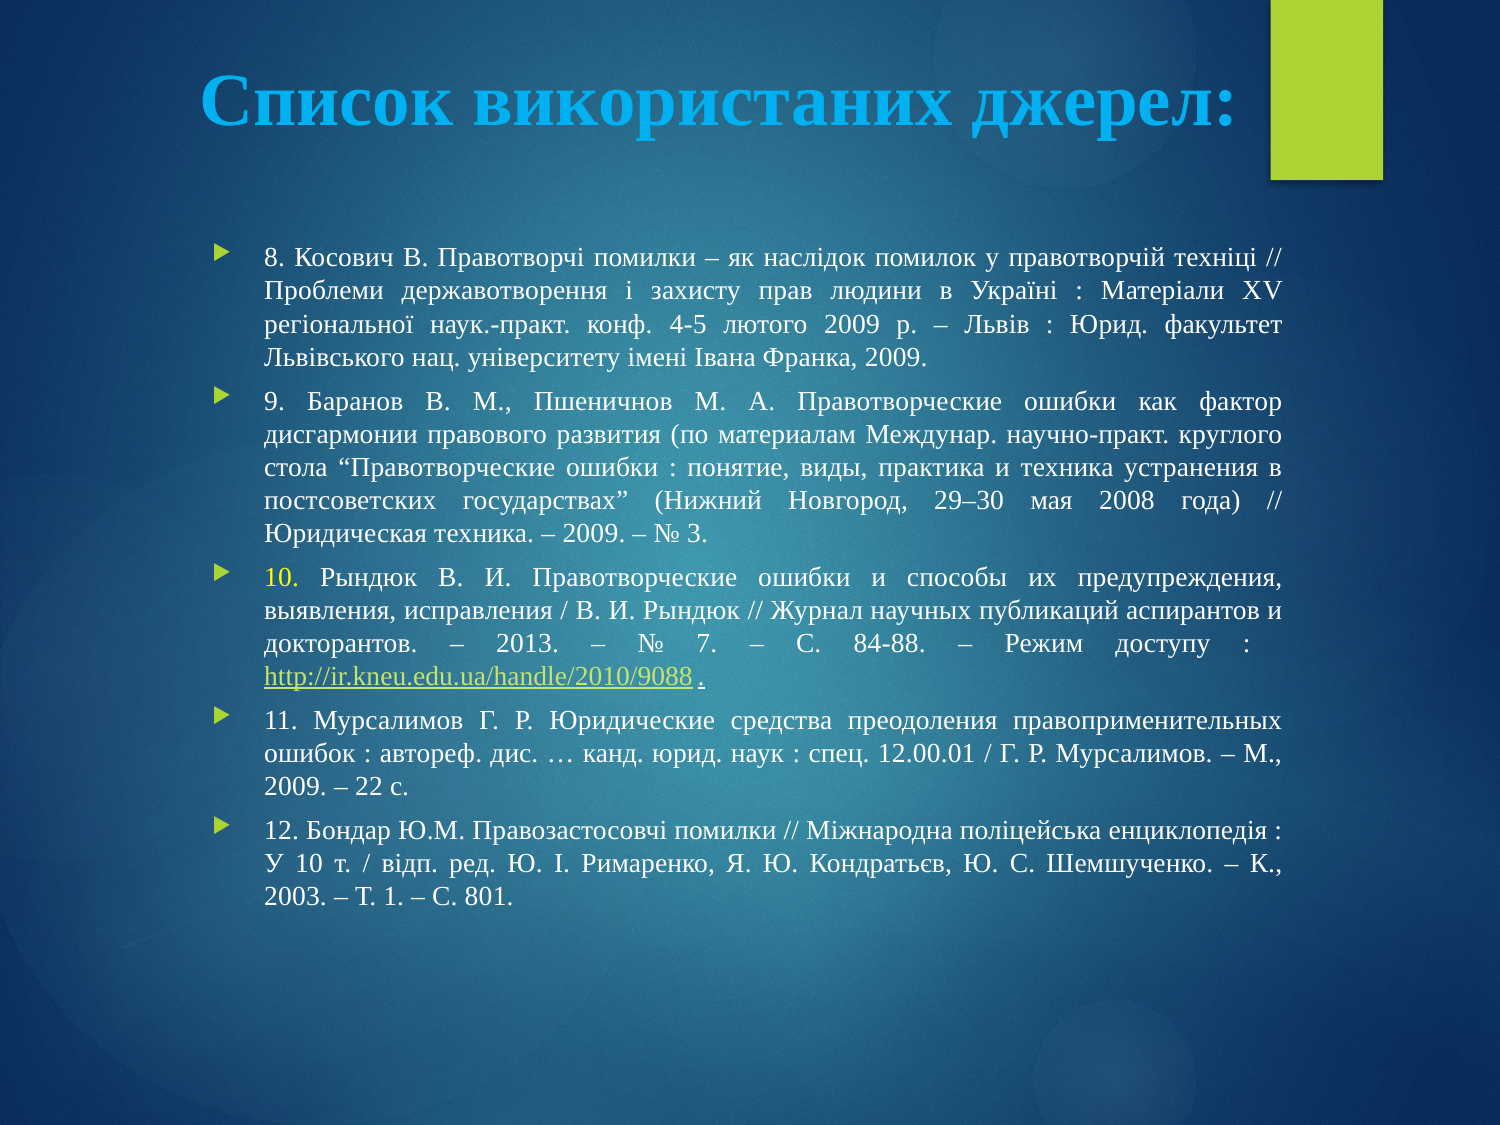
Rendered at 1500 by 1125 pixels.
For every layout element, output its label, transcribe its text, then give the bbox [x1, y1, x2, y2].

title Список використаних джерел: [140, 42, 1298, 273]
list 8. Косович В. Правотворчі помилки – як наслідок помилок у правотворчій техніці // Проблеми державотворення і захисту прав людини в Україні : Матеріали ХV регіональної наук.-практ. конф. 4-5 лютого 2009 р. – Львів : Юрид. факультет Львівського нац. університету імені Івана Франка, 2009. 9. Баранов В. М., Пшеничнов М. А. Правотворческие ошибки как фактор дисгармонии правового развития (по материалам Междунар. научно-практ. круглого стола “Правотворческие ошибки : понятие, виды, практика и техника устранения в постсоветских государствах” (Нижний Новгород, 29–30 мая 2008 года) // Юридическая техника. – 2009. – № 3. 10. Рындюк В. И. Правотворческие ошибки и способы их предупреждения, выявления, исправления / В. И. Рындюк // Журнал научных публикаций аспирантов и докторантов. – 2013. – № 7. – С. 84-88. – Режим доступу : http://ir.kneu.edu.ua/handle/2010/9088. 11. Мурсалимов Г. Р. Юридические средства преодоления правоприменительных ошибок : автореф. дис. … канд. юрид. наук : спец. 12.00.01 / Г. Р. Мурсалимов. – М., 2009. – 22 с. 12. Бондар Ю.М. Правозастосовчі помилки // Міжнародна поліцейська енциклопедія : У 10 т. / відп. ред. Ю. І. Римаренко, Я. Ю. Кондратьєв, Ю. С. Шемшученко. – К., 2003. – Т. 1. – С. 801. [197, 231, 1298, 920]
